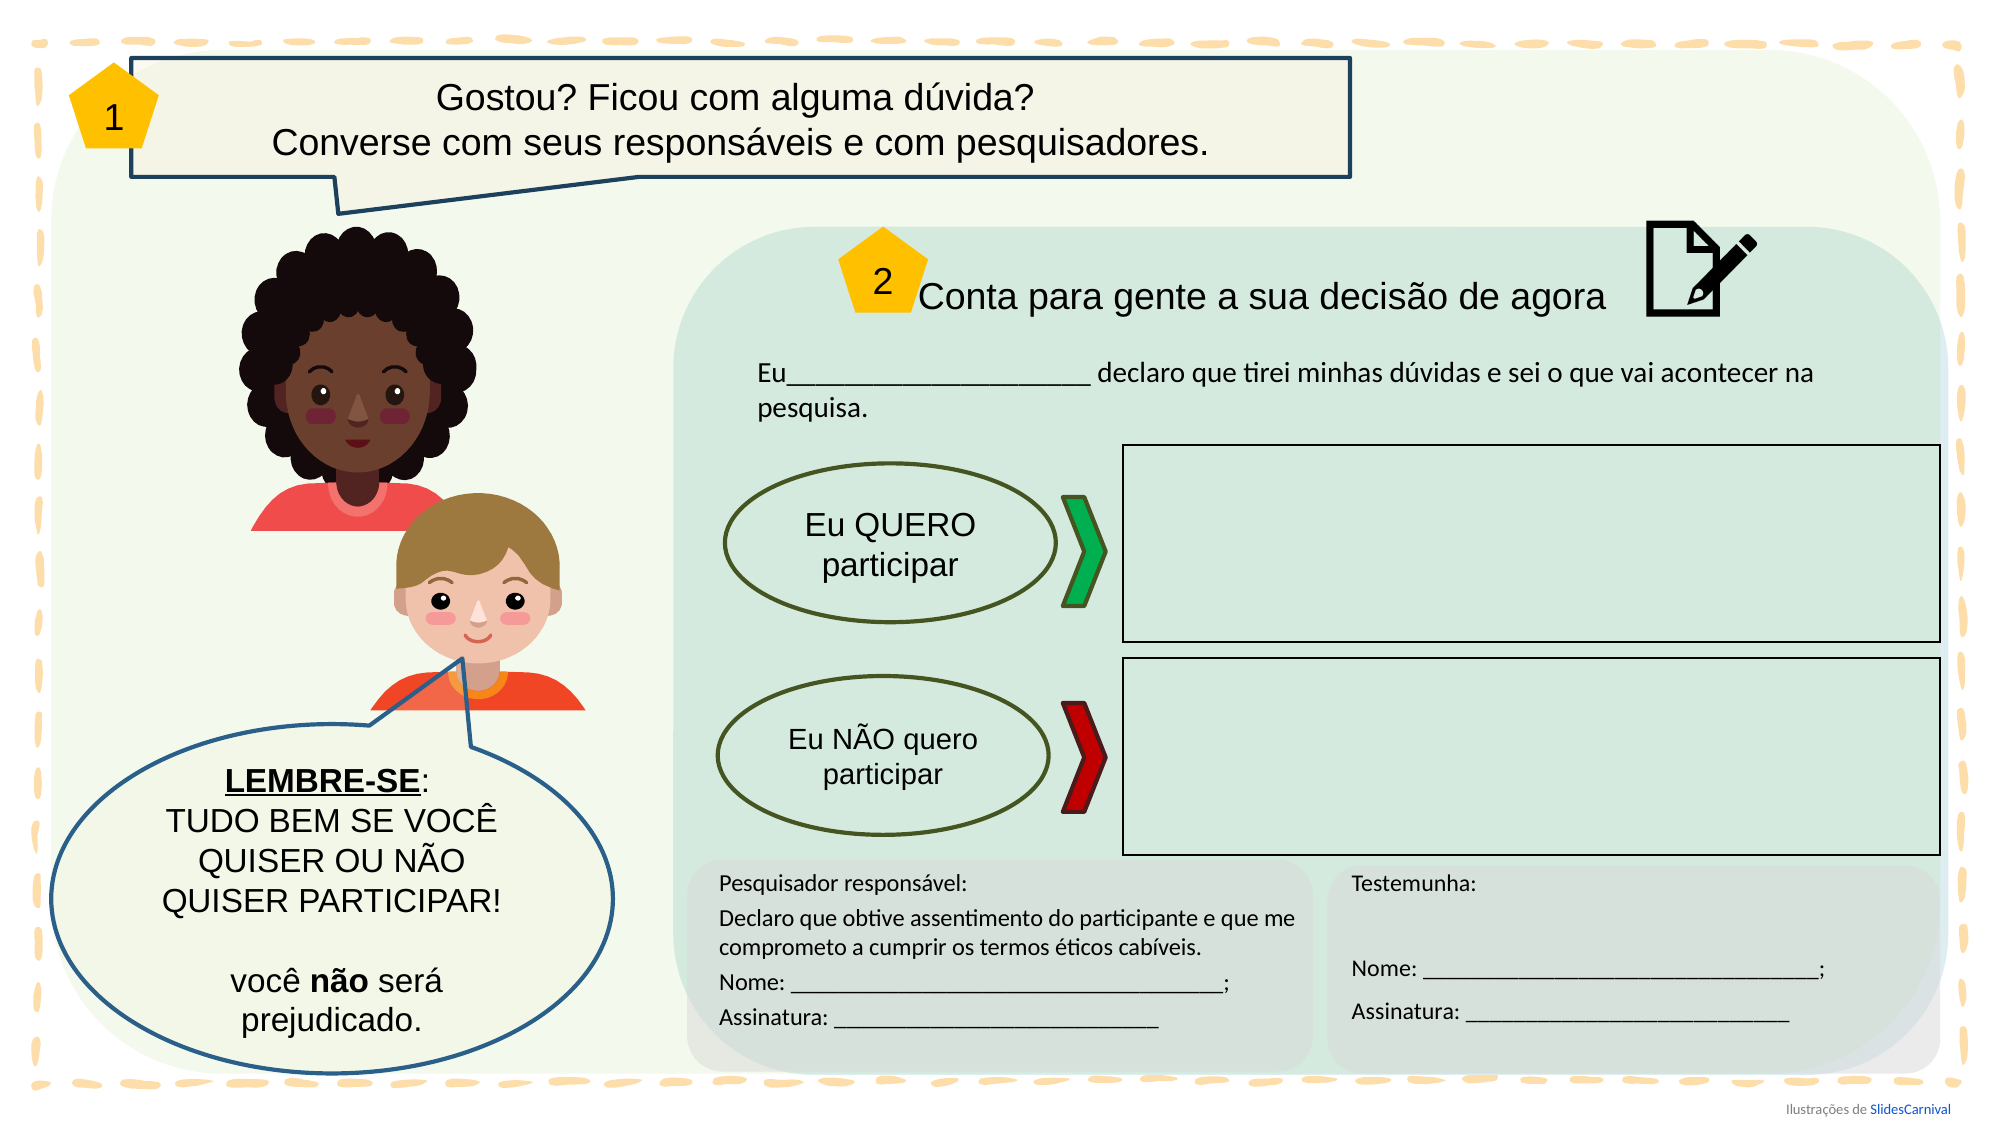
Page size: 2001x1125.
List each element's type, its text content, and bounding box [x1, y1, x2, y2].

text_box [685, 862, 1314, 1074]
text_box Conta para gente a sua decisão de agora [903, 265, 1620, 325]
text_box Pesquisador responsável: Declaro que obtive assentimento do participante e que me comprometo a cumprir os termos éticos cabíveis. Nome: ____________________________________; Assinatura: ___________________________ [704, 859, 1340, 1044]
table_header [1124, 659, 1939, 854]
picture [1625, 211, 1764, 326]
text_box LEMBRE-SE: TUDO BEM SE VOCÊ QUISER OU NÃO QUISER PARTICIPAR! você não será prejudicado. [49, 718, 616, 1076]
text_box Gostou? Ficou com alguma dúvida? Converse com seus responsáveis e com pesquisadores. [129, 55, 1353, 216]
text_box [1325, 864, 1943, 1076]
text_box Eu NÃO quero participar [715, 673, 1051, 837]
text_box Ilustrações de SlidesCarnival [1771, 1090, 2000, 1125]
text_box Eu QUERO participar [722, 461, 1058, 625]
text_box Eu_____________________ declaro que tirei minhas dúvidas e sei o que vai acontecer na pesquisa. [742, 345, 1879, 431]
text_box [49, 47, 1943, 1076]
text_box 1 [66, 60, 161, 151]
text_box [352, 492, 586, 711]
table_header [1124, 446, 1939, 641]
text_box 2 [836, 224, 931, 315]
text_box [1060, 700, 1108, 814]
text_box Testemunha: Nome: _________________________________; Assinatura: ___________________________ [1340, 859, 1916, 1032]
text_box [1060, 494, 1108, 609]
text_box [234, 226, 477, 531]
text_box [1943, 322, 1951, 979]
